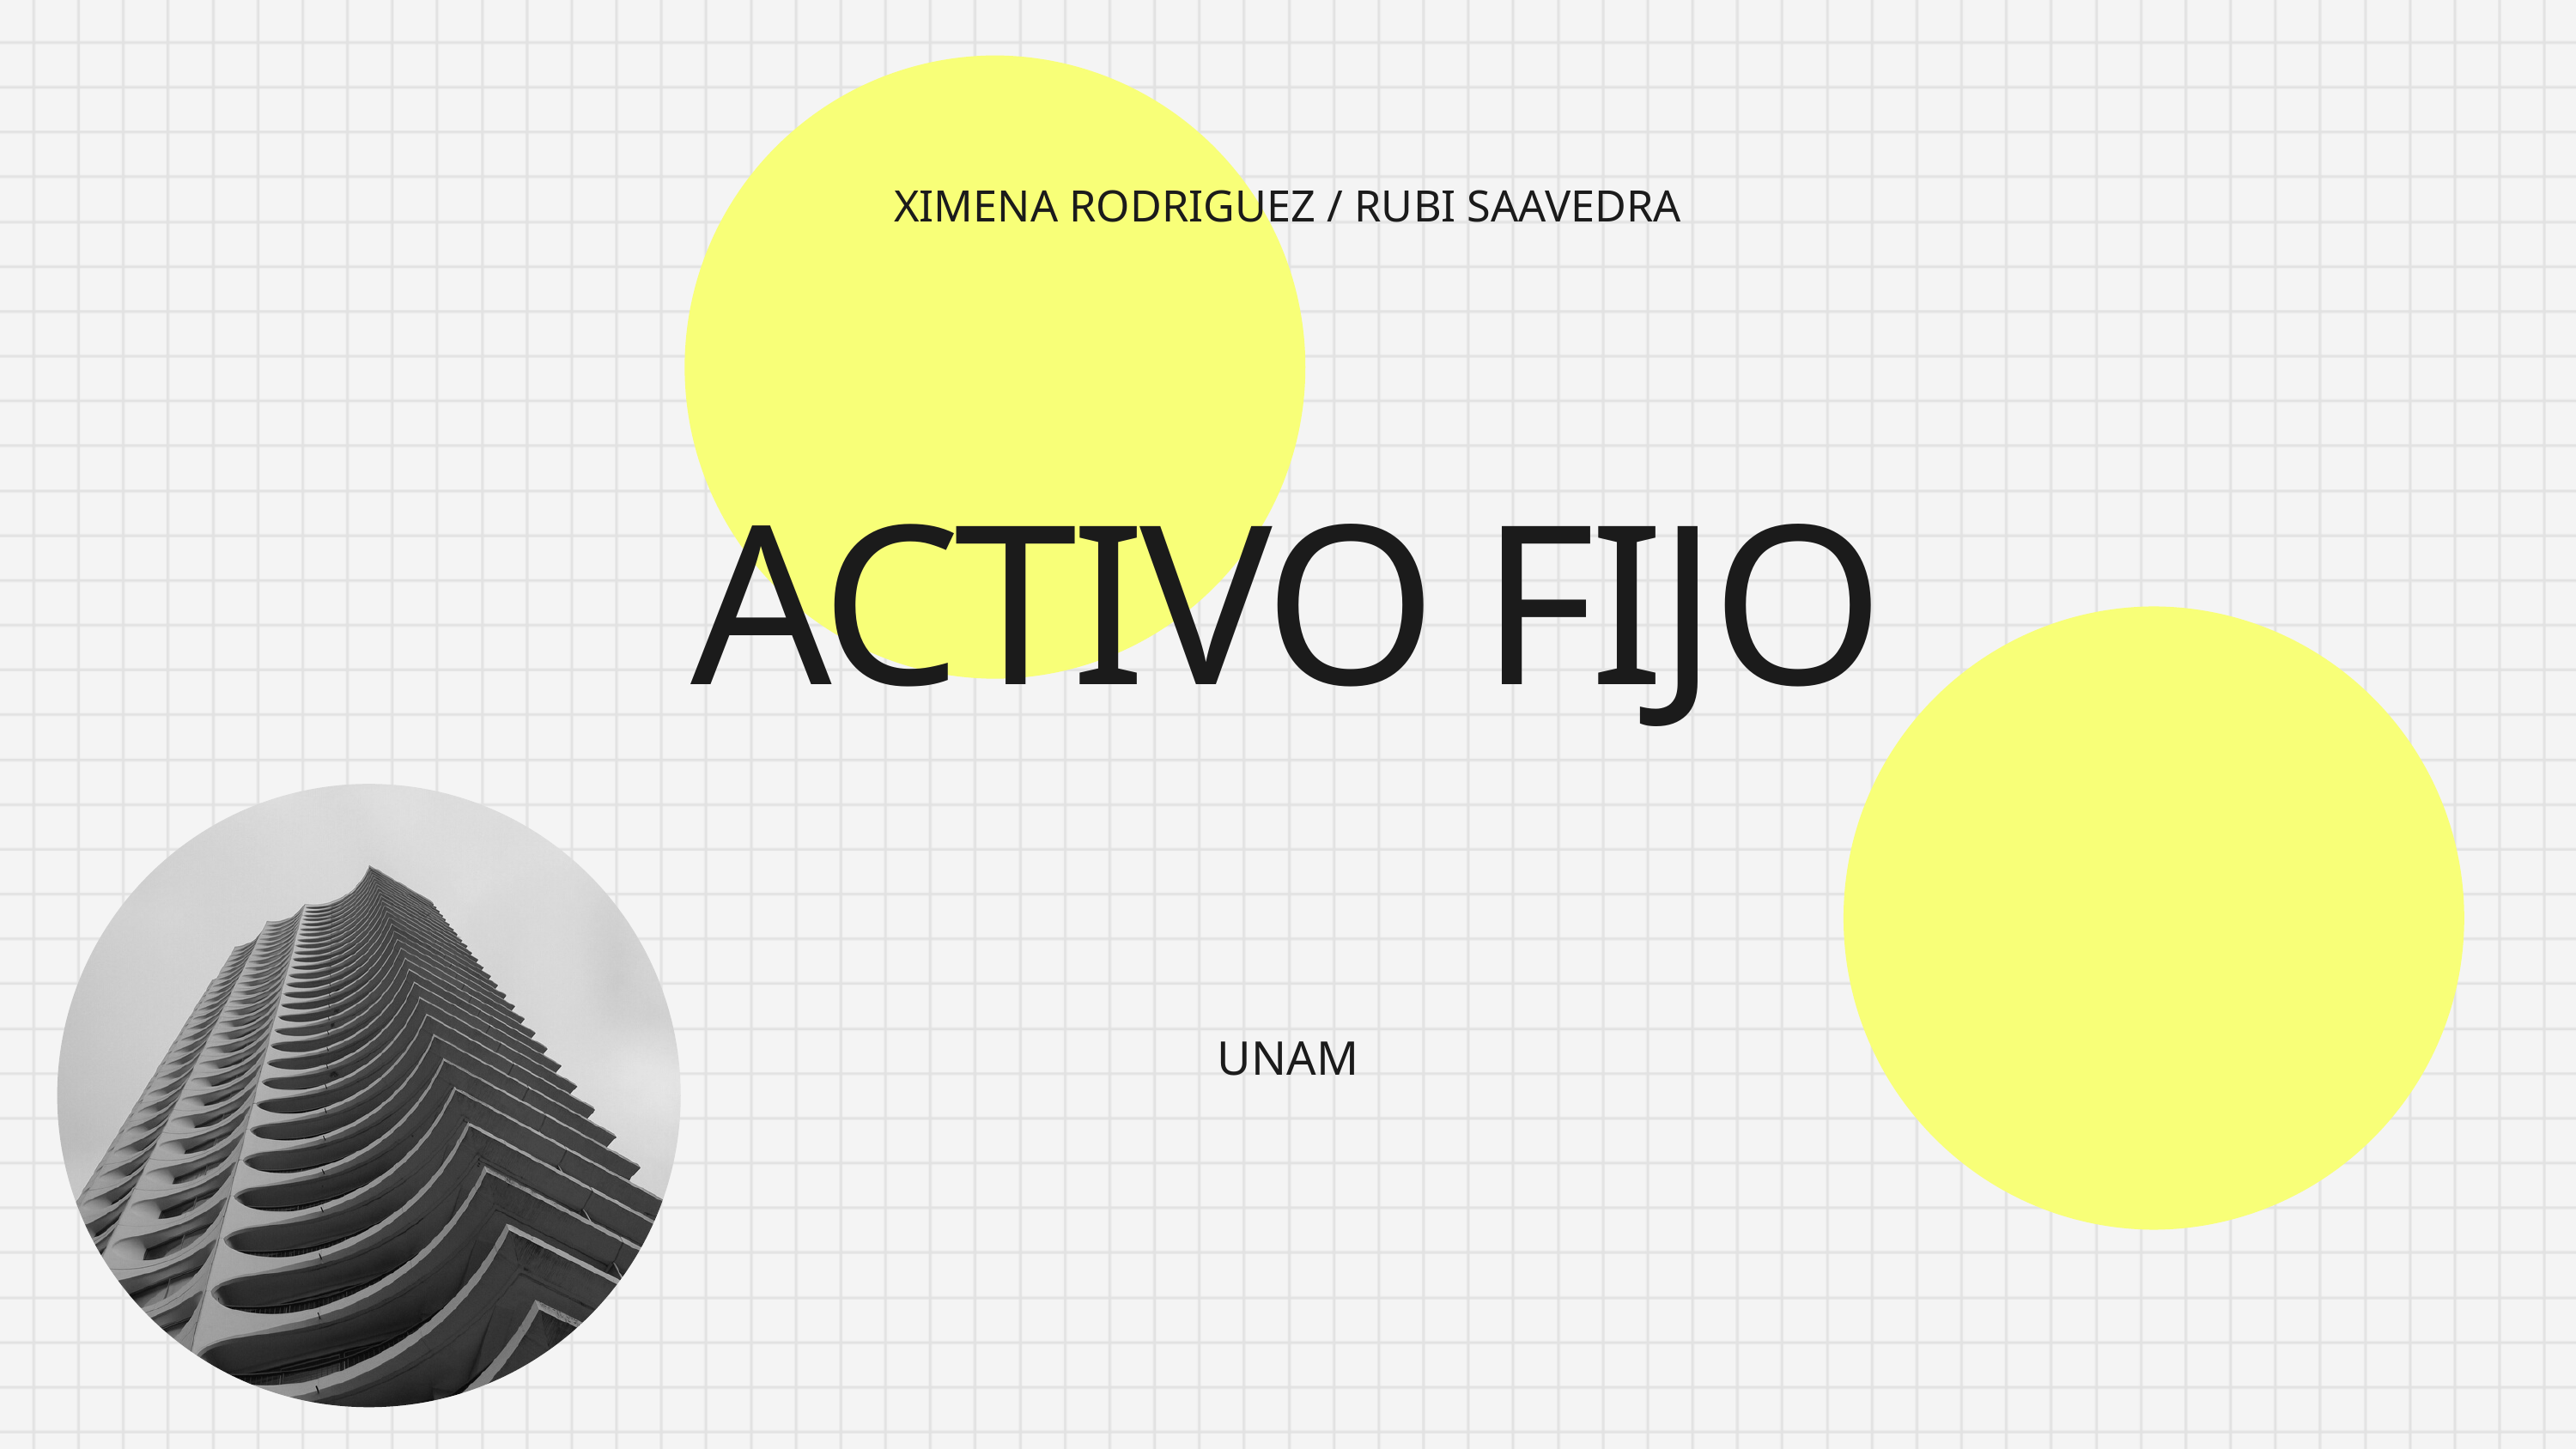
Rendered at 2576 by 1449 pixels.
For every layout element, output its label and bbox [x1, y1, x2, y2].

picture [0, 0, 2576, 1449]
text_box [57, 783, 681, 1408]
text_box [1842, 606, 2466, 1230]
text_box [683, 55, 1308, 533]
text_box [386, 533, 2190, 1081]
